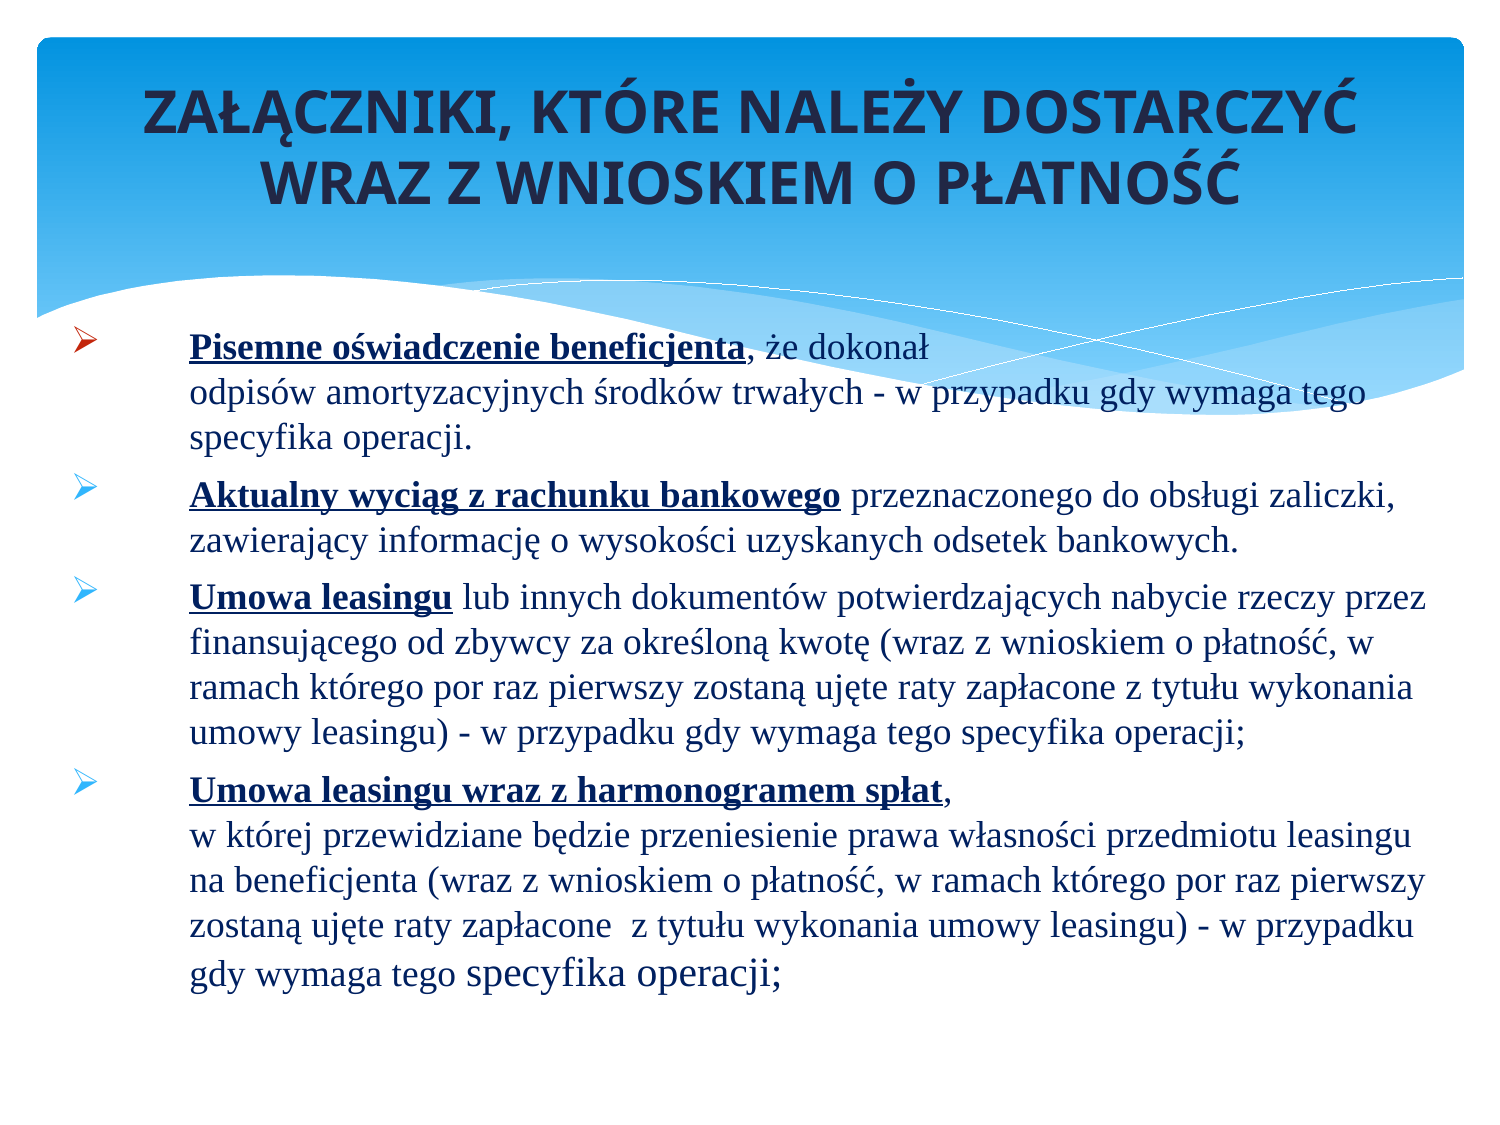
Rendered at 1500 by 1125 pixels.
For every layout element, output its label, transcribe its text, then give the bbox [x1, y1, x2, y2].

title ZAŁĄCZNIKI, KTÓRE NALEŻY DOSTARCZYĆ WRAZ Z WNIOSKIEM O PŁATNOŚĆ [76, 42, 1427, 249]
list Pisemne oświadczenie beneficjenta, że dokonał odpisów amortyzacyjnych środków trwałych - w przypadku gdy wymaga tego specyfika operacji. Aktualny wyciąg z rachunku bankowego przeznaczonego do obsługi zaliczki, zawierający informację o wysokości uzyskanych odsetek bankowych. Umowa leasingu lub innych dokumentów potwierdzających nabycie rzeczy przez finansującego od zbywcy za określoną kwotę (wraz z wnioskiem o płatność, w ramach którego por raz pierwszy zostaną ujęte raty zapłacone z tytułu wykonania umowy leasingu) - w przypadku gdy wymaga tego specyfika operacji; Umowa leasingu wraz z harmonogramem spłat, w której przewidziane będzie przeniesienie prawa własności przedmiotu leasingu na beneficjenta (wraz z wnioskiem o płatność, w ramach którego por raz pierwszy zostaną ujęte raty zapłacone z tytułu wykonania umowy leasingu) - w przypadku gdy wymaga tego specyfika operacji; [41, 314, 1459, 1005]
